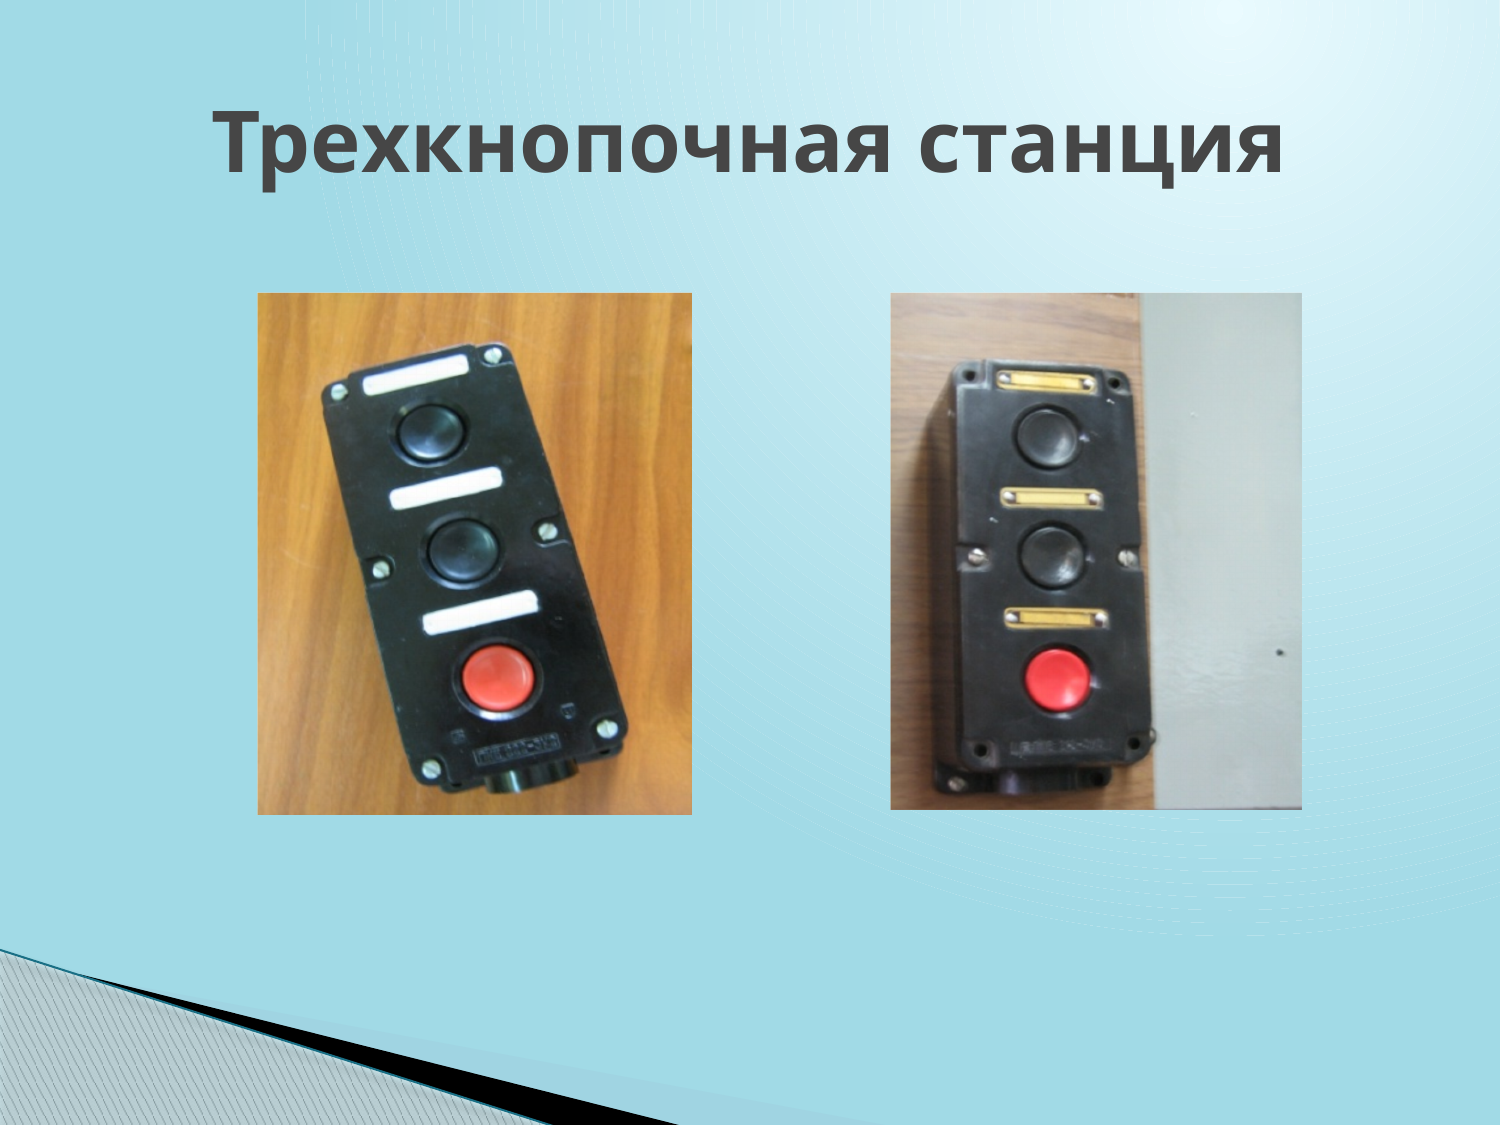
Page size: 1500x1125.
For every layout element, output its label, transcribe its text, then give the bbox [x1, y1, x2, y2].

picture [891, 293, 1302, 345]
title Трехкнопочная станция [75, 45, 1425, 233]
picture [213, 293, 736, 815]
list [837, 345, 1355, 758]
picture [891, 758, 1302, 810]
